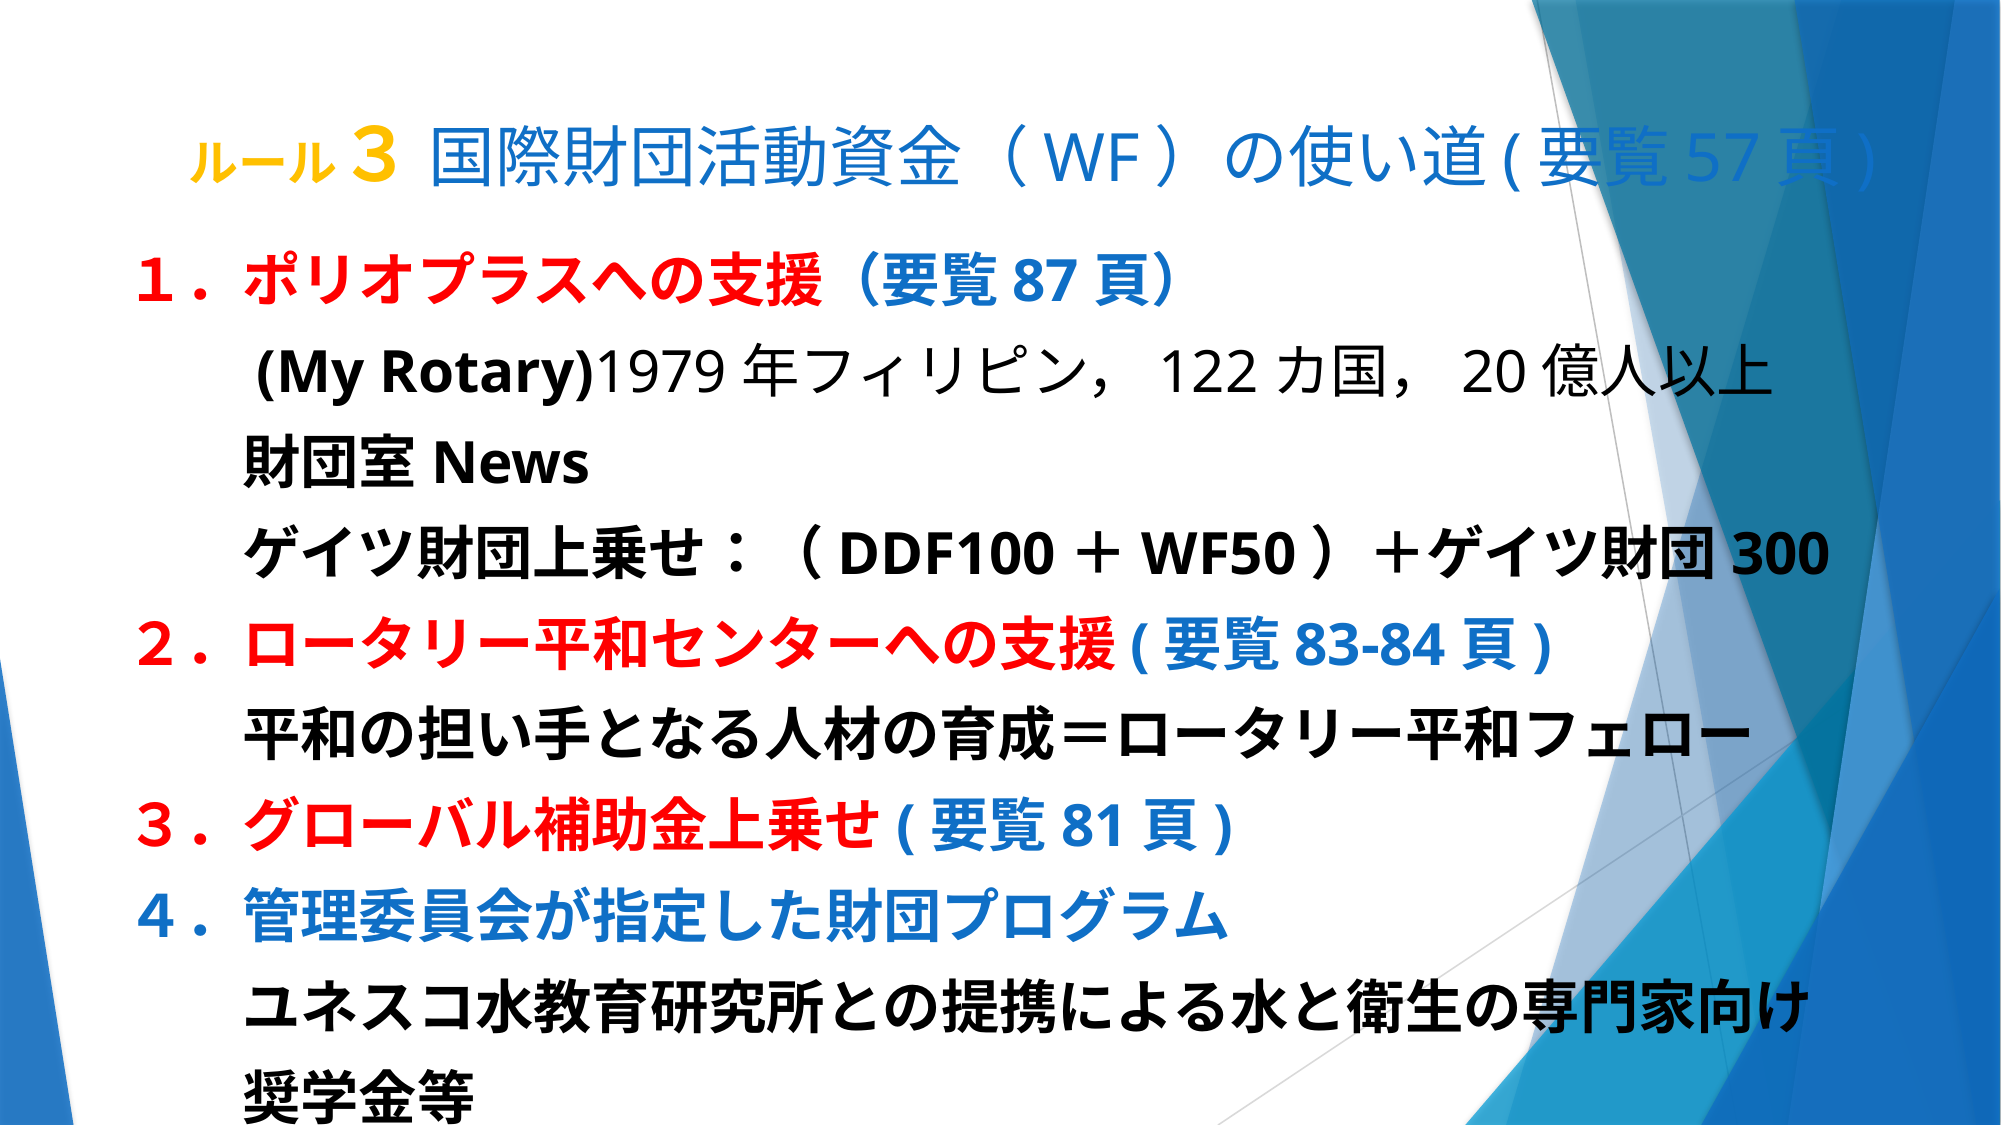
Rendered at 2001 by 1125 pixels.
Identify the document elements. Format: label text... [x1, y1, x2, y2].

title ルール３ 国際財団活動資金（WF）の使い道(要覧57頁) [106, 99, 1908, 224]
list １．ポリオプラスへの支援（要覧87頁） (My Rotary)1979年フィリピン，122カ国，20億人以上 財団室News ゲイツ財団上乗せ：（DDF100＋WF50）＋ゲイツ財団300 ２．ロータリー平和センターへの支援(要覧83-84頁) 平和の担い手となる人材の育成＝ロータリー平和フェロー ３．グローバル補助金上乗せ(要覧81頁) ４．管理委員会が指定した財団プログラム ユネスコ水教育研究所との提携による水と衛生の専門家向け 奨学金等 [111, 235, 1935, 1125]
